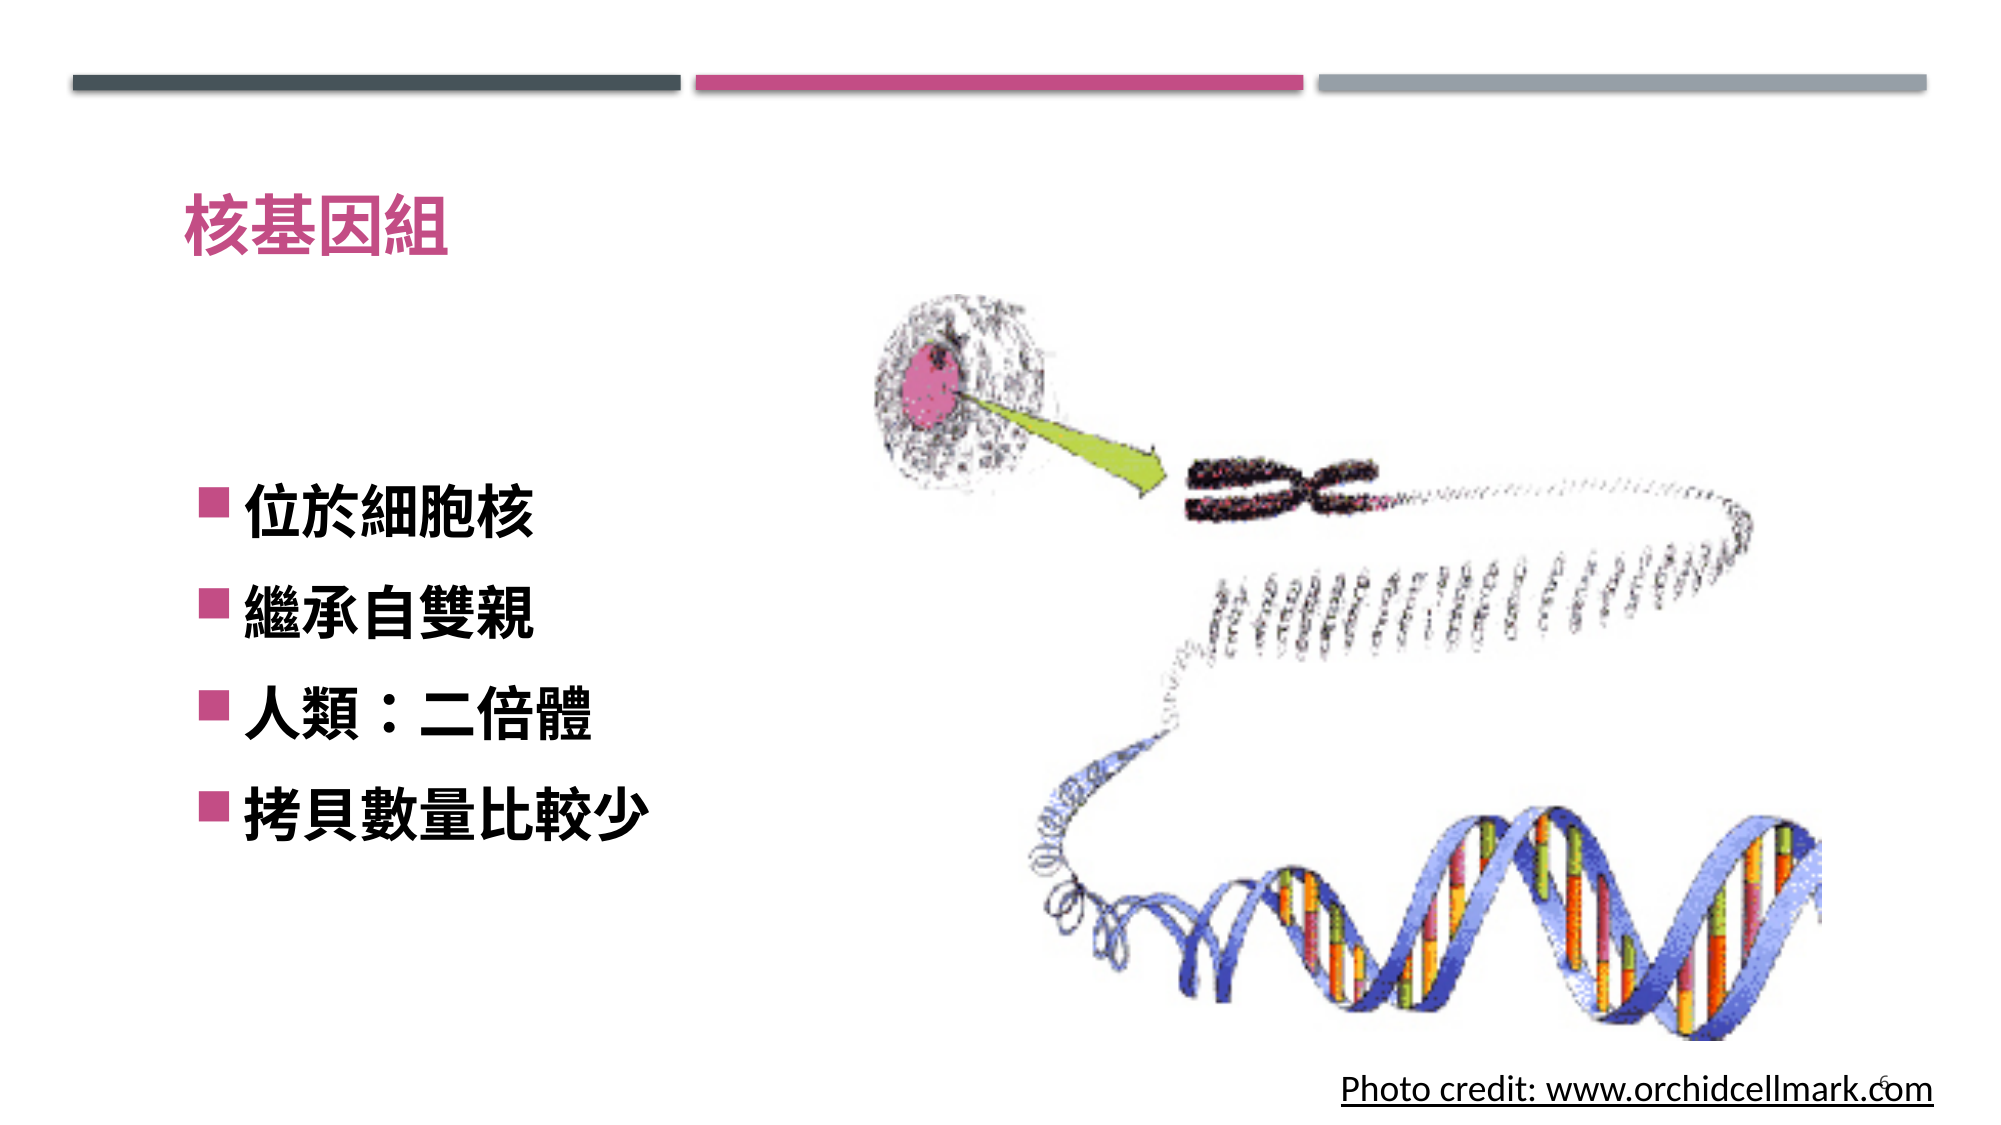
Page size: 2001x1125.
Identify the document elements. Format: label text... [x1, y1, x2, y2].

text_box Photo credit: www.orchidcellmark.com [1325, 1056, 1950, 1117]
list 位於細胞核 繼承自雙親 人類：二倍體 拷貝數量比較少 [178, 287, 841, 1030]
picture [872, 294, 1823, 1041]
title 核基因組 [168, 54, 1894, 272]
